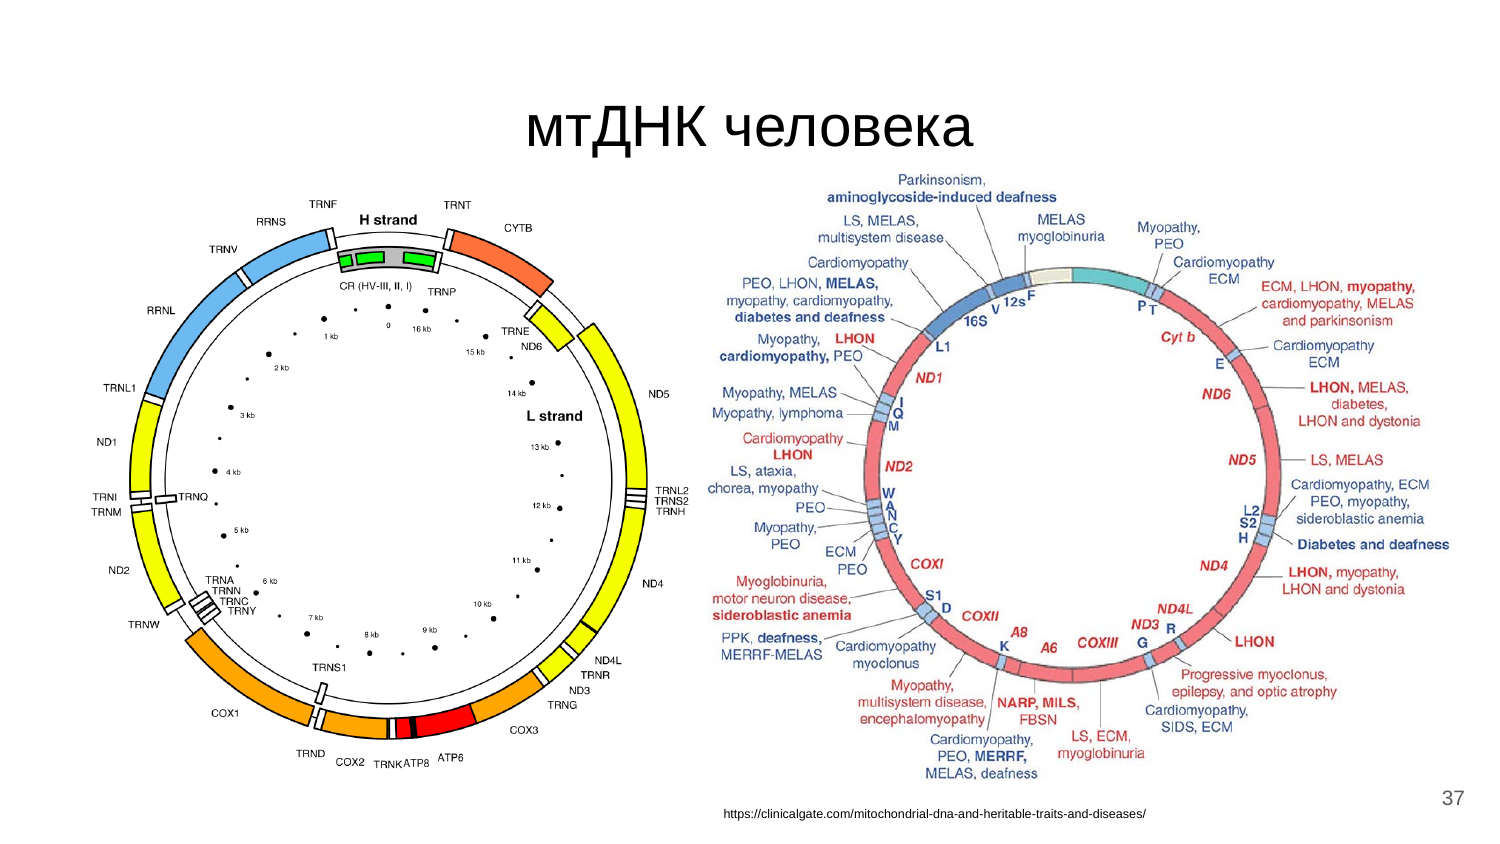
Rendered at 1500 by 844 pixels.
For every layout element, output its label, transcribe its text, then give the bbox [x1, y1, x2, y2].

slide_number 37 [1389, 764, 1480, 830]
picture [708, 174, 1450, 780]
text_box https://clinicalgate.com/mitochondrial-dna-and-heritable-traits-and-diseases/ [708, 795, 1295, 818]
title мтДНК человека [51, 72, 1449, 167]
picture [79, 188, 700, 780]
